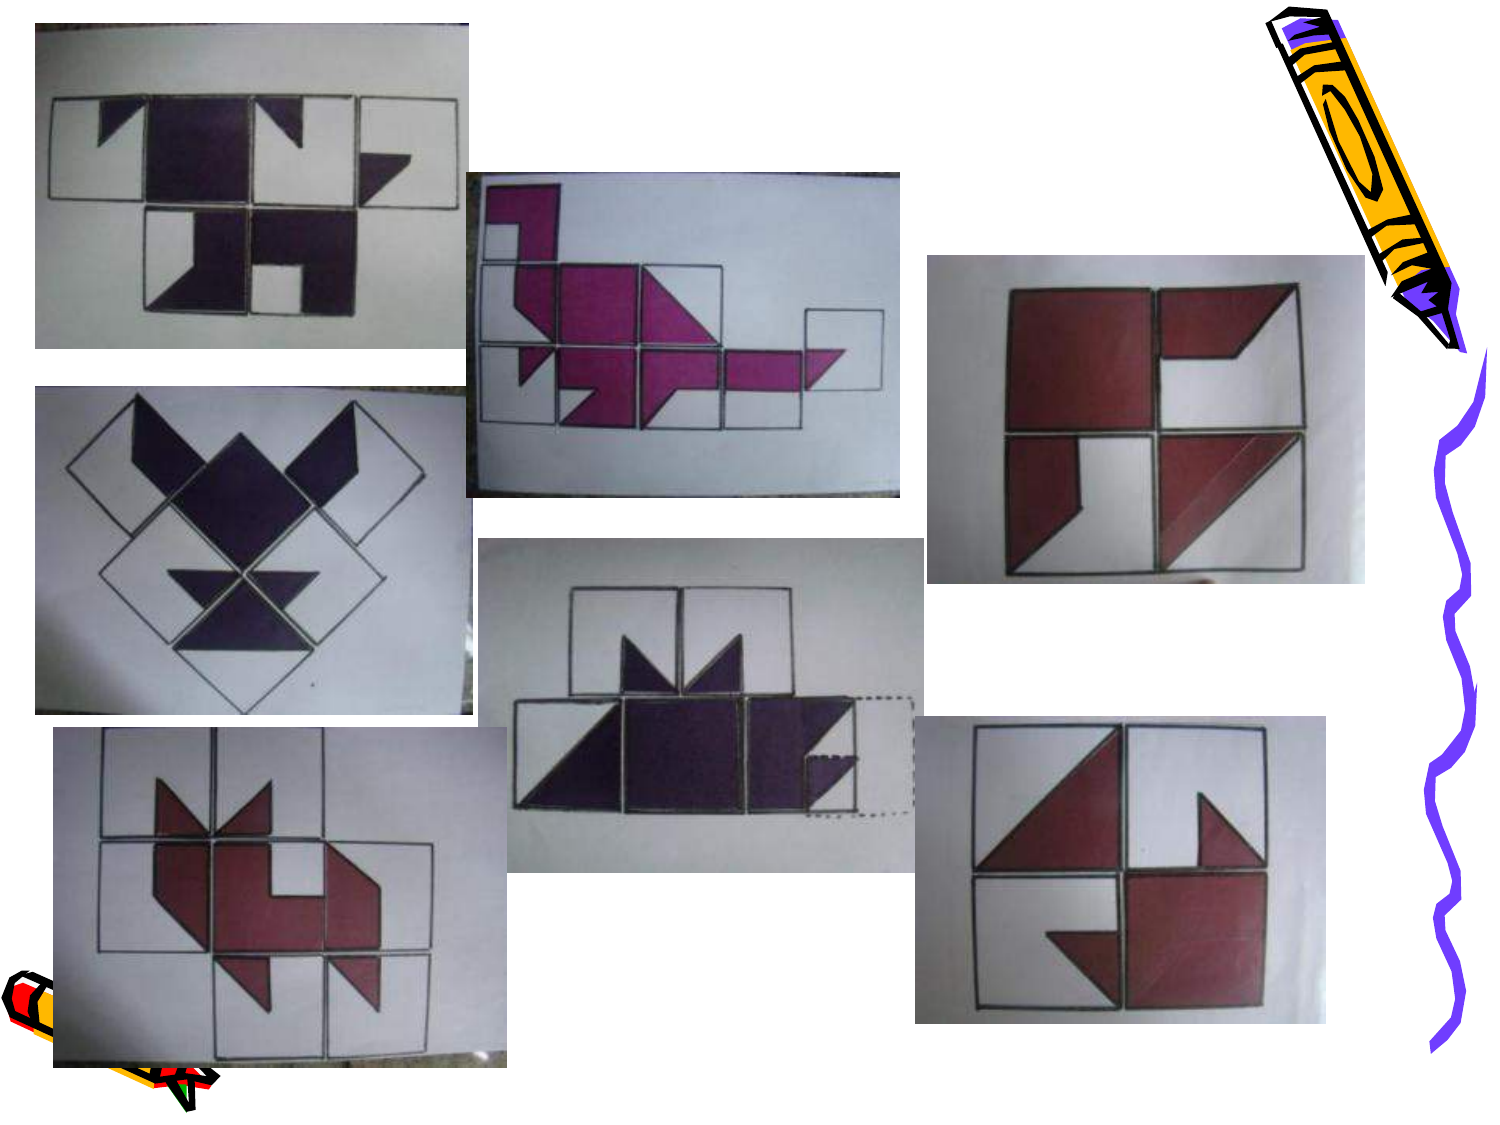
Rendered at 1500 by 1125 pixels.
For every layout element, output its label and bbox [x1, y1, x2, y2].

picture [926, 255, 1365, 584]
picture [52, 538, 1326, 1068]
picture [34, 23, 901, 715]
